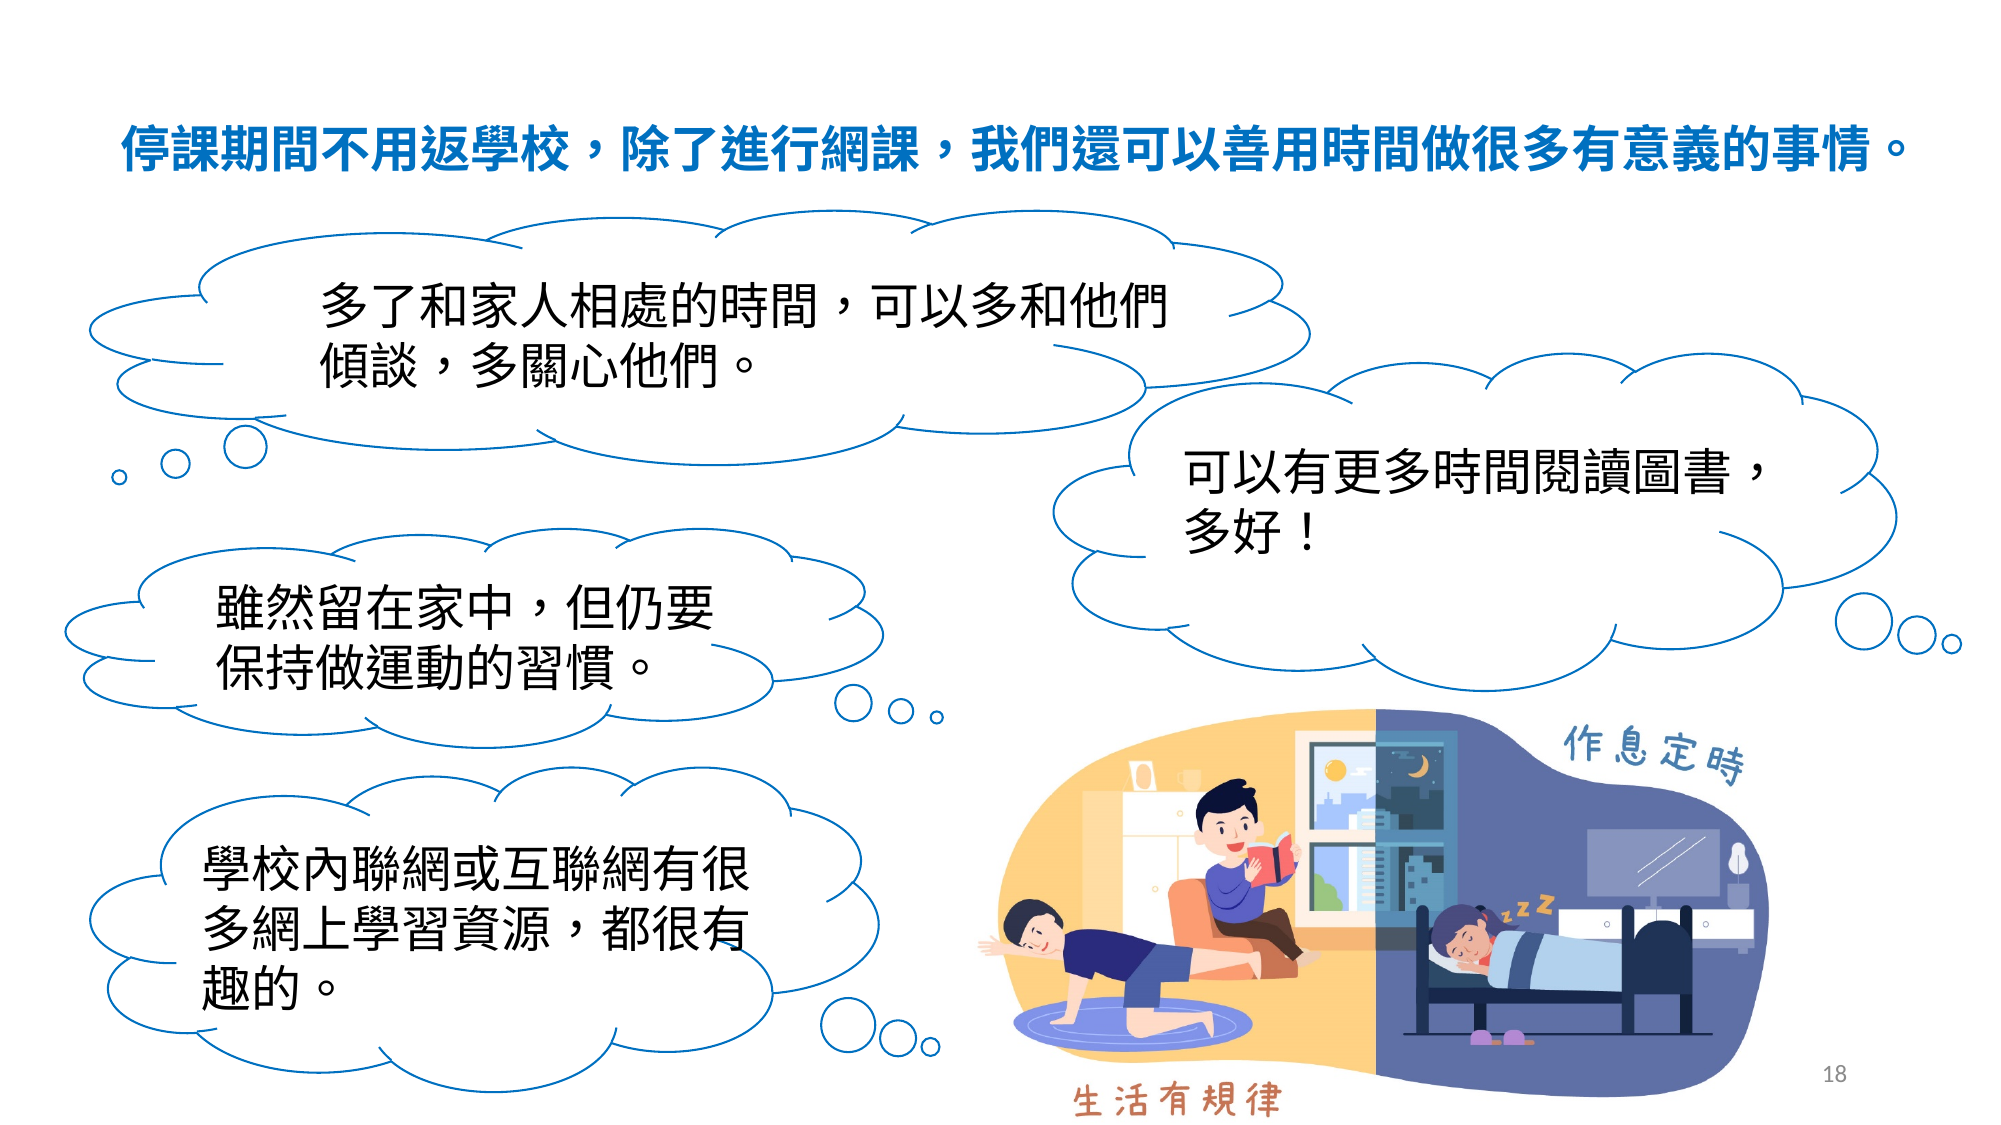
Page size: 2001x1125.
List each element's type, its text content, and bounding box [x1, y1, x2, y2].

slide_number 18 [1821, 1042, 1863, 1103]
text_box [90, 209, 1310, 465]
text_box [66, 528, 883, 748]
picture [941, 663, 1821, 1125]
title 停課期間不用返學校，除了進行網課，我們還可以善用時間做很多有意義的事情。 [90, 37, 1951, 186]
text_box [1054, 352, 1897, 690]
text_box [90, 766, 879, 1091]
